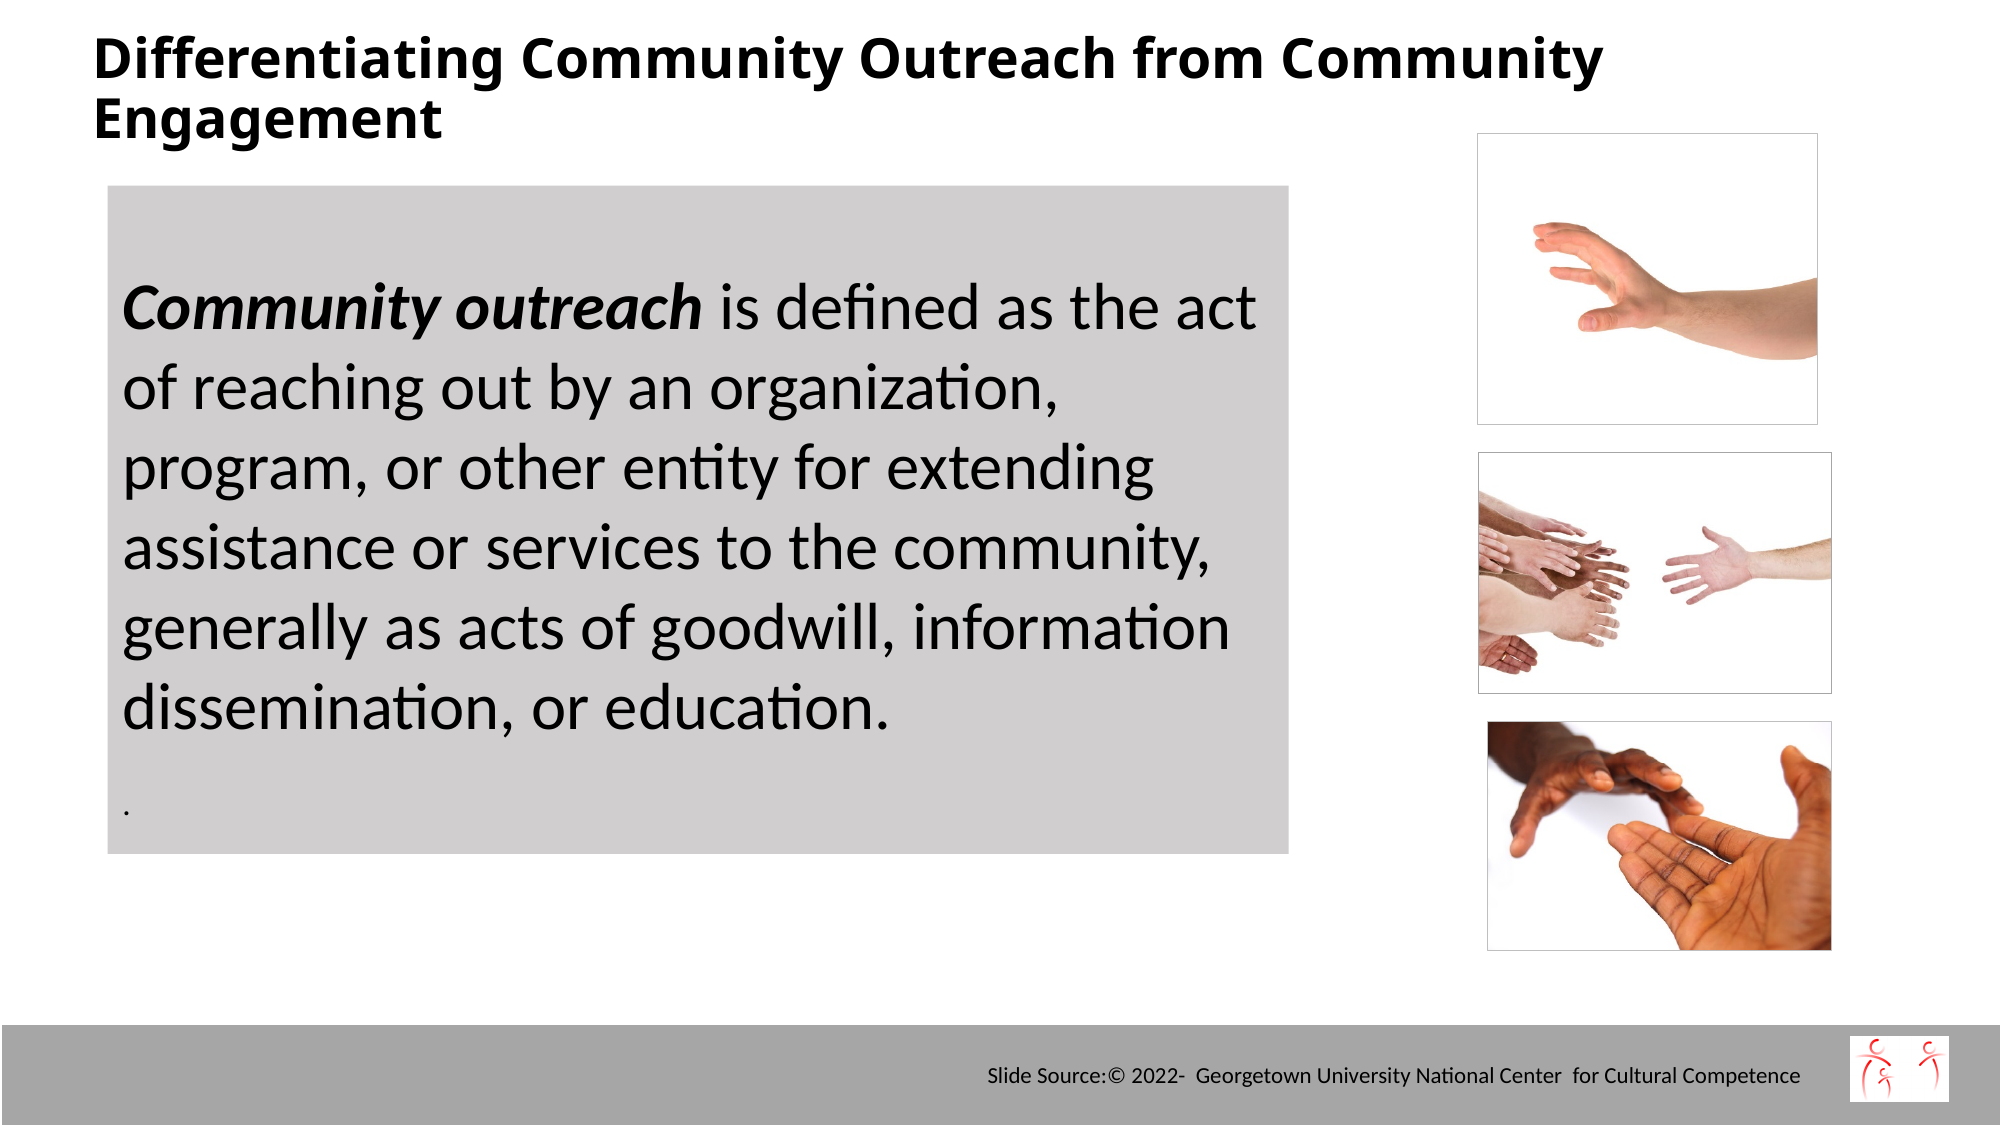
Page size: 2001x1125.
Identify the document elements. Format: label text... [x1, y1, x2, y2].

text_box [1478, 134, 1832, 950]
text_box [2, 1025, 2000, 1125]
title Differentiating Community Outreach from Community Engagement [77, 22, 1965, 241]
picture [1850, 1036, 1949, 1103]
text_box Community outreach is defined as the act of reaching out by an organization, program, or other entity for extending assistance or services to the community, generally as acts of goodwill, information dissemination, or education. . [107, 185, 1289, 854]
text_box Slide Source:© 2022- Georgetown University National Center for Cultural Competence [941, 1053, 1817, 1096]
